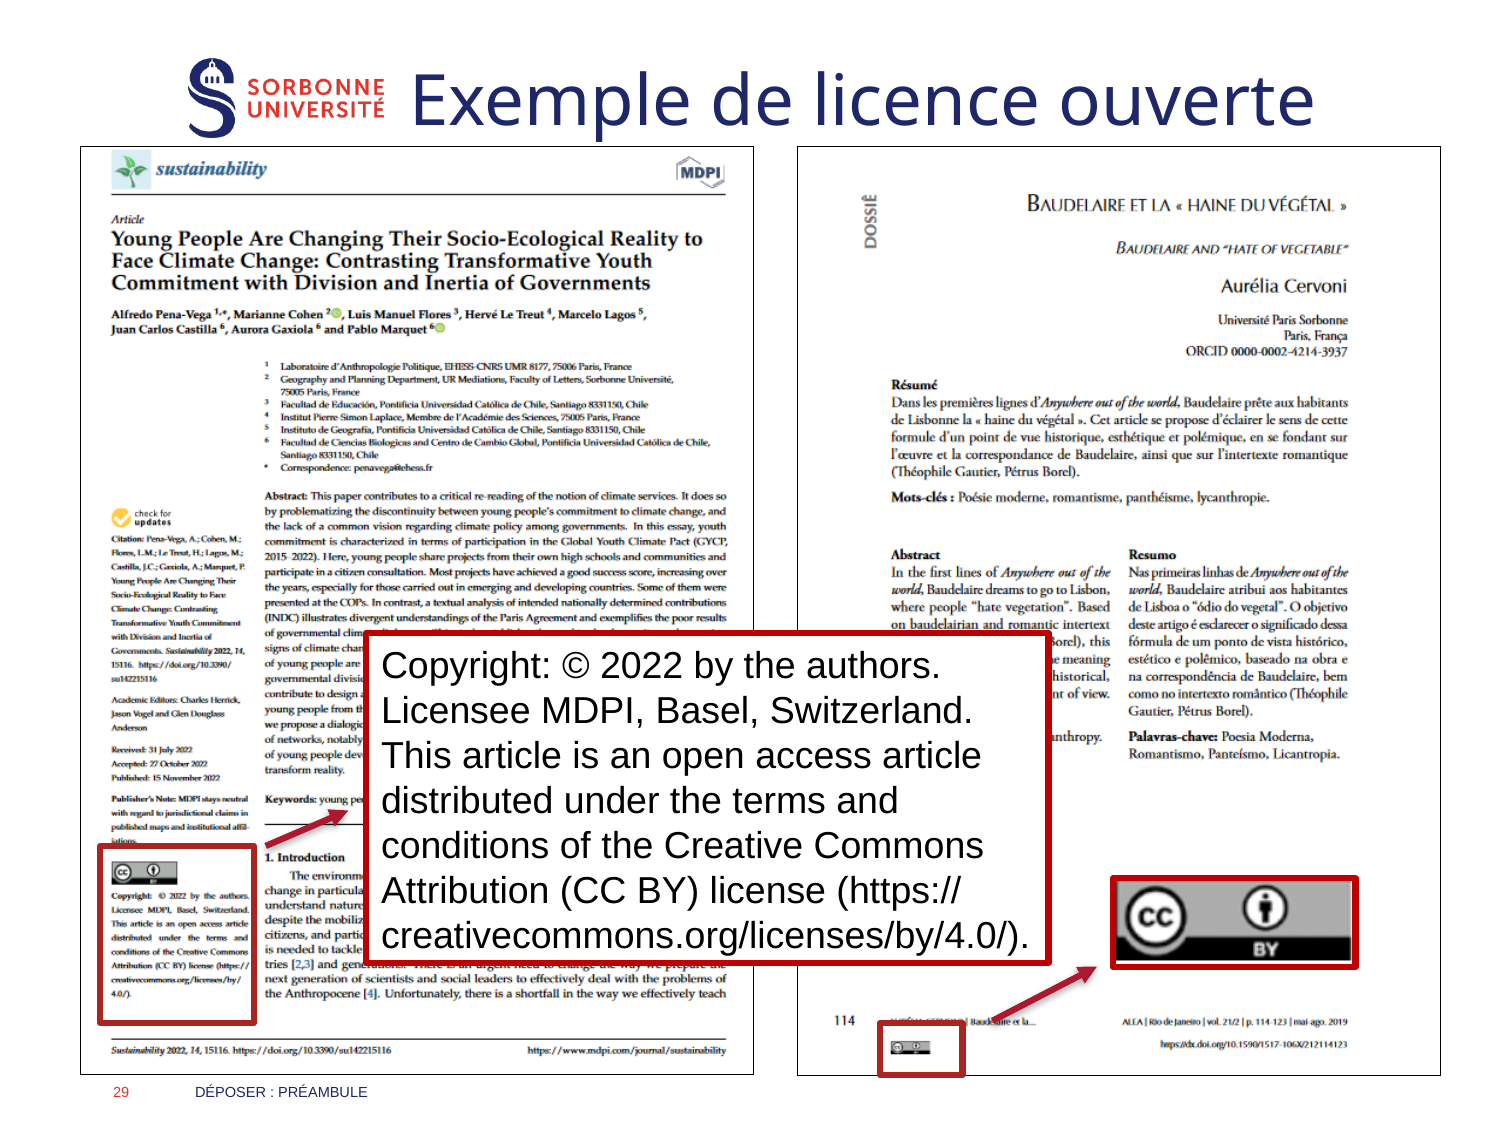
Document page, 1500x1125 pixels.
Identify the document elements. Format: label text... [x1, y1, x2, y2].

picture [796, 146, 1442, 1076]
picture [188, 58, 384, 138]
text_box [265, 810, 349, 847]
list Déposer : préambule [189, 1085, 544, 1101]
text_box Copyright: © 2022 by the authors. Licensee MDPI, Basel, Switzerland. This article is an open access article distributed under the terms and conditions of the Creative Commons Attribution (CC BY) license (https:// creativecommons.org/licenses/by/4.0/). [758, 633, 791, 964]
picture [80, 146, 754, 1076]
text_box Exemple de licence ouverte [394, 47, 1500, 147]
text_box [992, 966, 1098, 1021]
